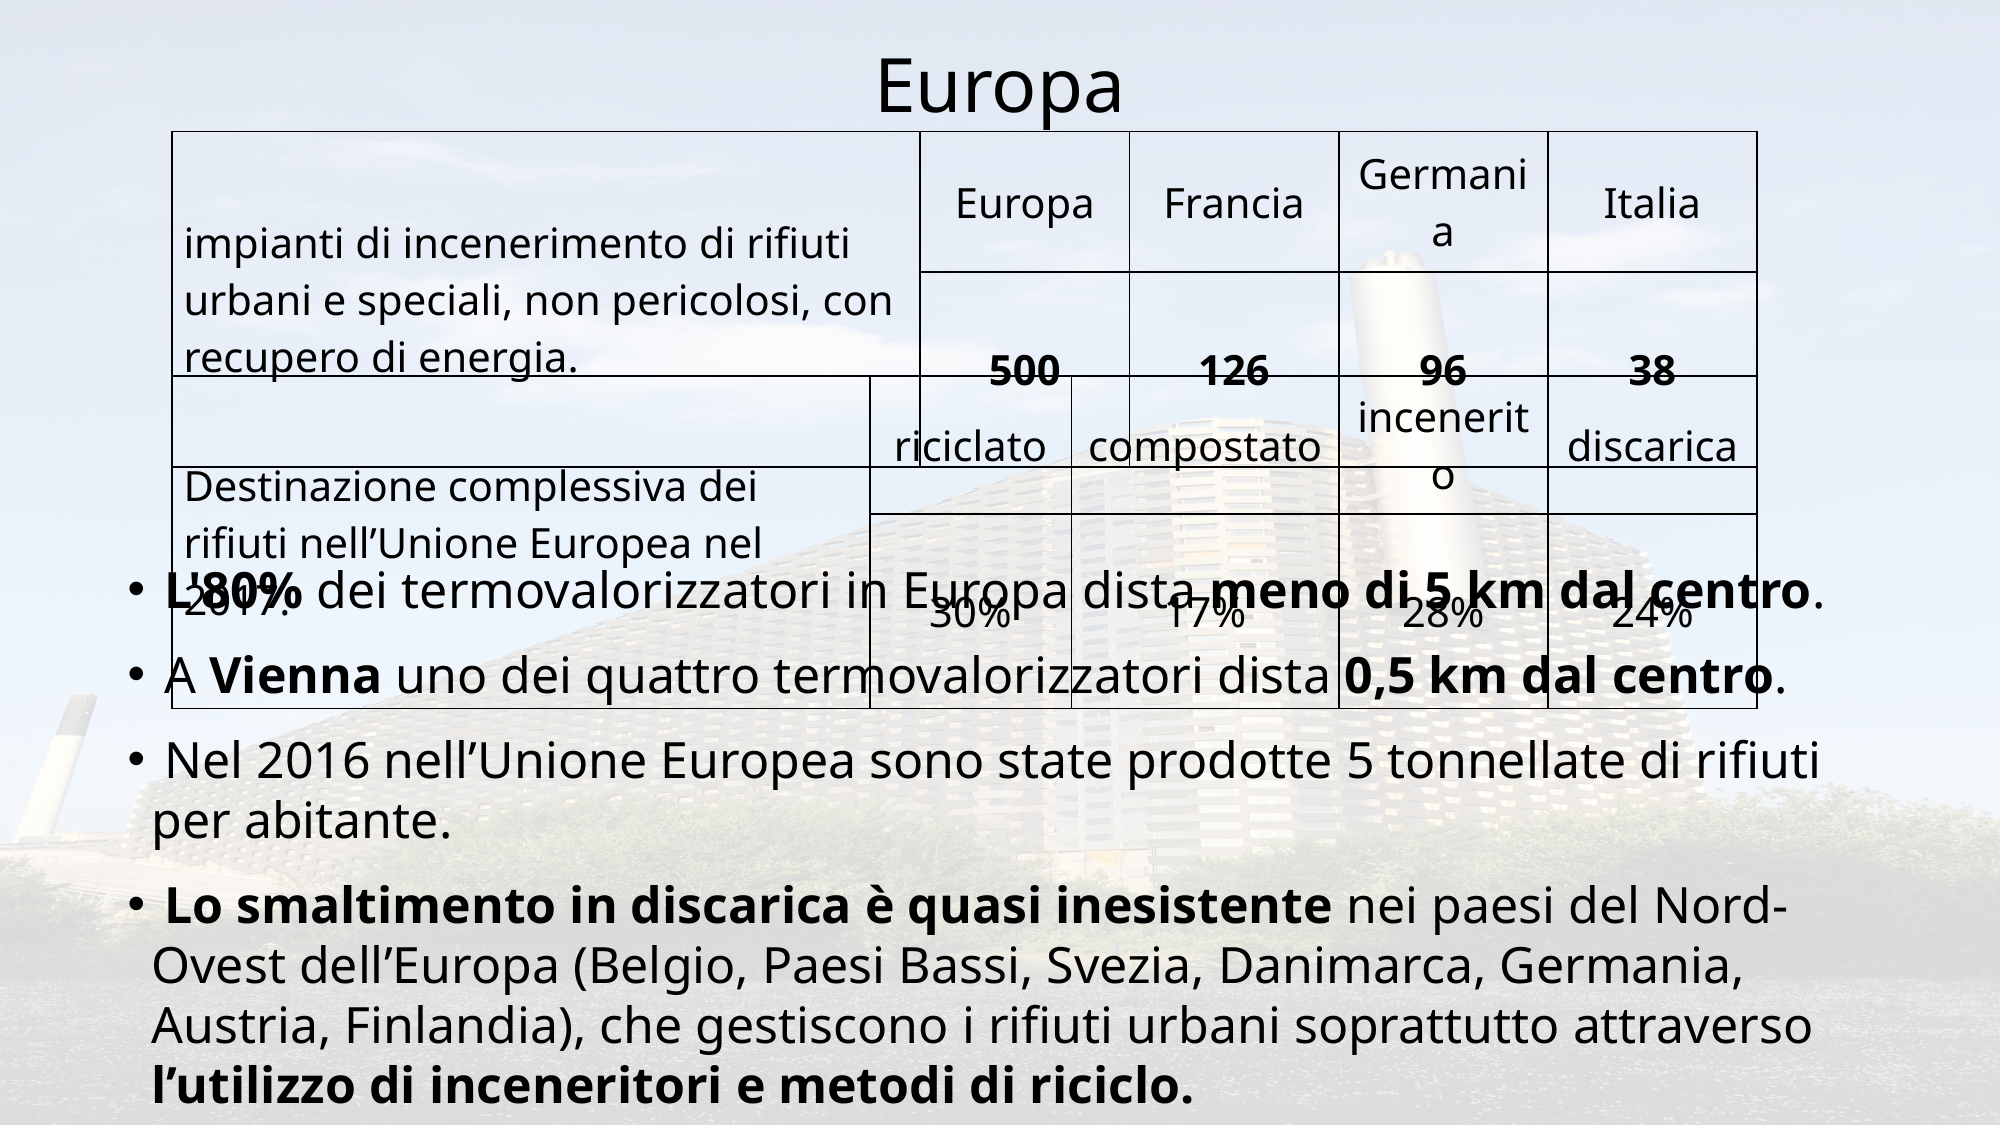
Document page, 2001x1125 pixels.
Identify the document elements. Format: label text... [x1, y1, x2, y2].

table_header riciclato [871, 377, 1071, 513]
table_header Francia [1130, 132, 1338, 271]
table_cell 17% [1072, 515, 1338, 708]
table_header Destinazione complessiva dei rifiuti nell’Unione Europea nel 2017. [173, 377, 869, 708]
table_cell 126 [1130, 273, 1338, 375]
table_cell 38 [1549, 273, 1756, 375]
table_cell 24% [1549, 515, 1756, 708]
table_header discarica [1549, 377, 1756, 513]
table_cell 96 [1340, 273, 1547, 375]
table_header Germania [1340, 132, 1547, 271]
table_header compostato [1072, 377, 1338, 513]
table_cell 500 [921, 273, 1129, 375]
table_cell 30% [871, 515, 1071, 708]
table_header impianti di incenerimento di rifiuti urbani e speciali, non pericolosi, con recupero di energia. [173, 132, 919, 375]
table_header Italia [1549, 132, 1756, 271]
table_header Europa [921, 132, 1129, 271]
list L'80% dei termovalorizzatori in Europa dista meno di 5 km dal centro. A Vienna uno dei quattro termovalorizzatori dista 0,5 km dal centro. Nel 2016 nell’Unione Europea sono state prodotte 5 tonnellate di rifiuti per abitante. Lo smaltimento in discarica è quasi inesistente nei paesi del Nord-Ovest dell’Europa (Belgio, Paesi Bassi, Svezia, Danimarca, Germania, Austria, Finlandia), che gestiscono i rifiuti urbani soprattutto attraverso l’utilizzo di inceneritori e metodi di riciclo. [112, 544, 1885, 1125]
title Europa [113, 59, 1886, 119]
table_header incenerito [1340, 377, 1547, 513]
table_cell 28% [1340, 515, 1547, 708]
